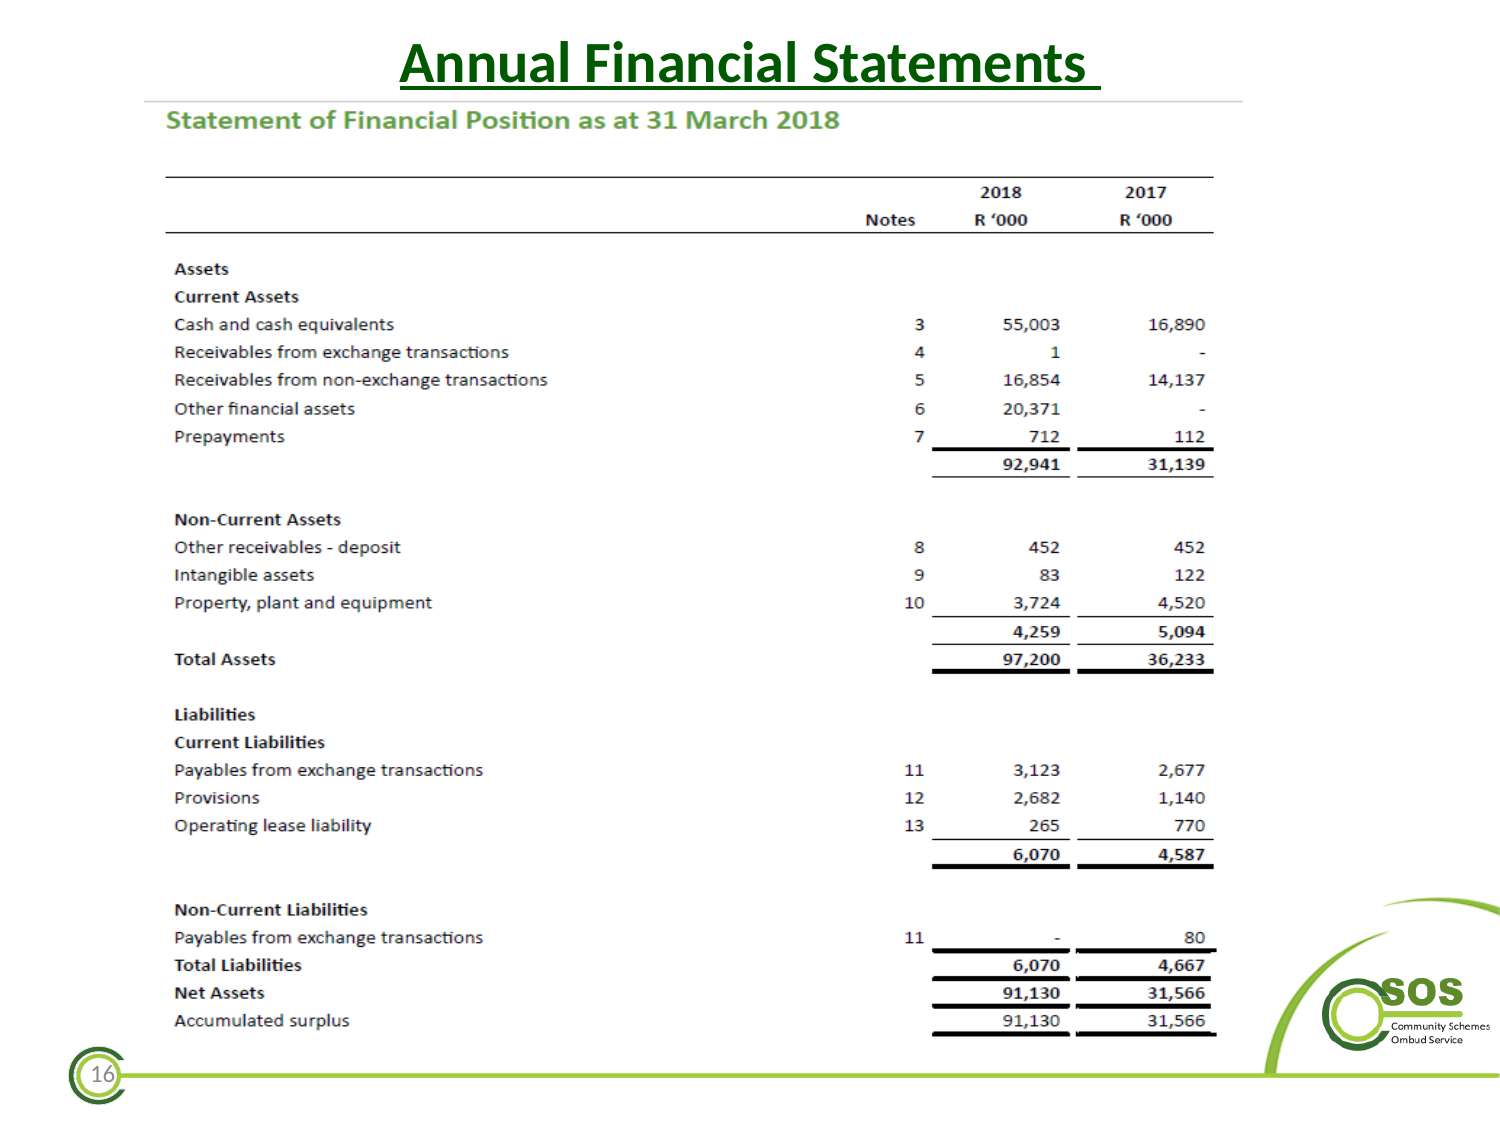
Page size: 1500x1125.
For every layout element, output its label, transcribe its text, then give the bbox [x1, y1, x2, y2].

slide_number 16 [75, 1042, 425, 1103]
title Annual Financial Statements [75, 0, 1425, 119]
picture [66, 100, 1500, 1107]
